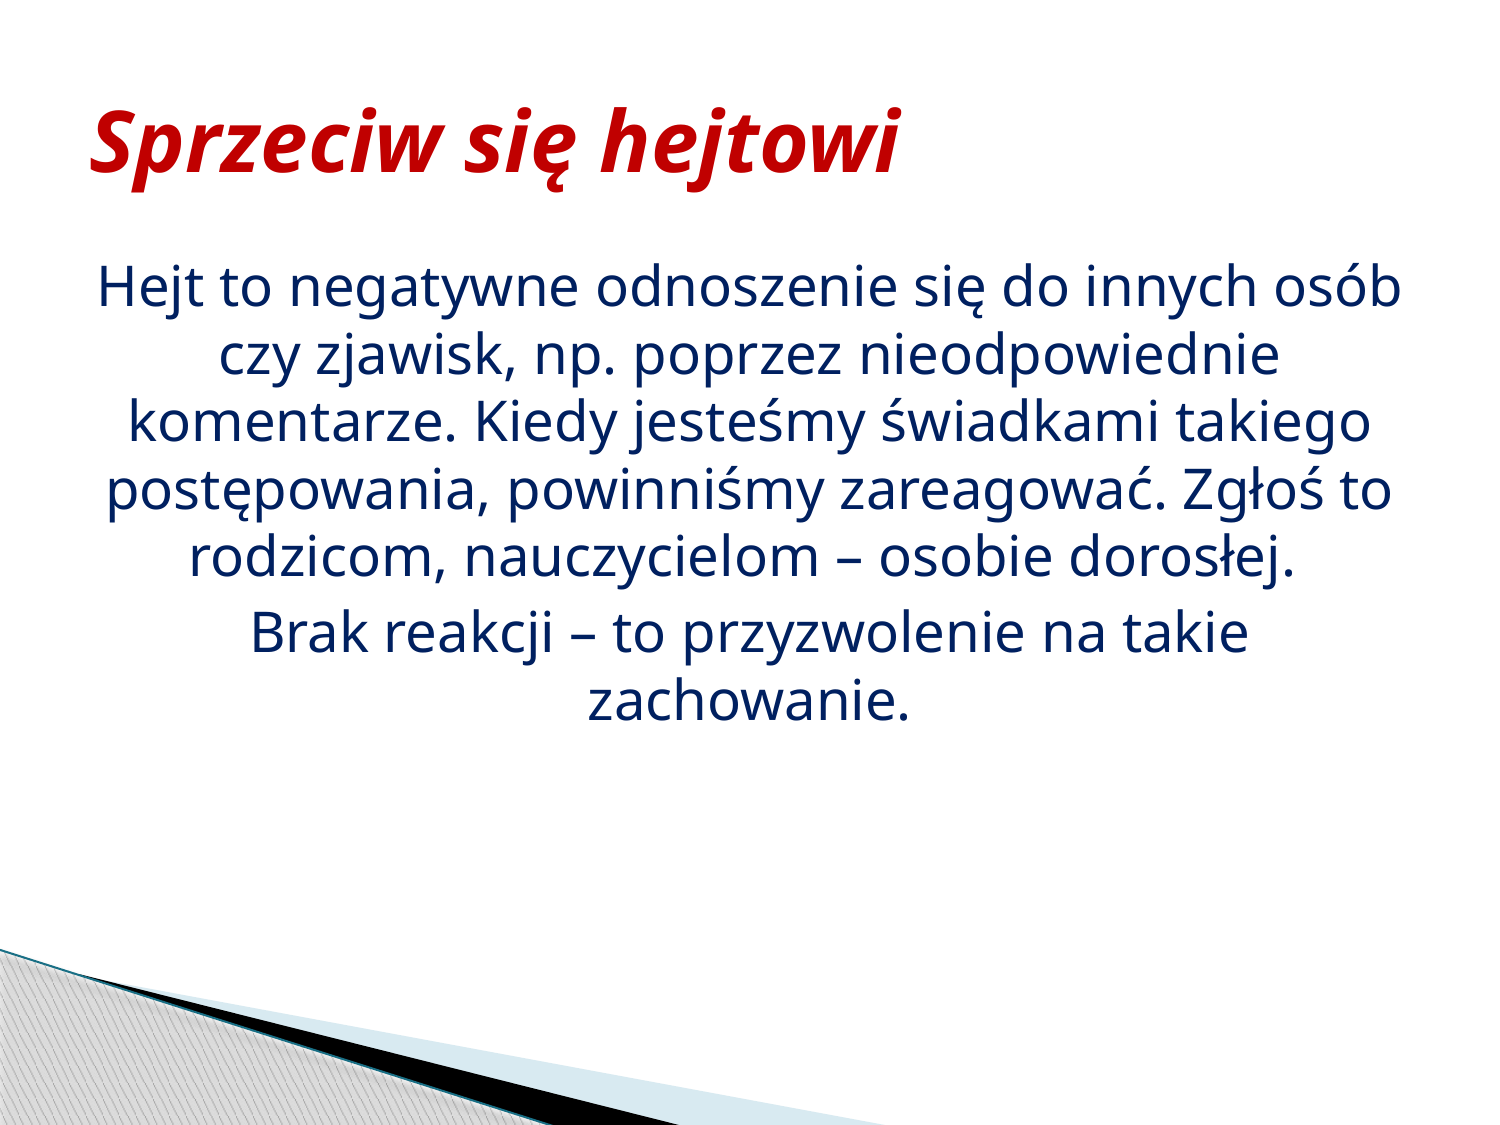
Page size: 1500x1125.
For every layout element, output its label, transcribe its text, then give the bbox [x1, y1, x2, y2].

list Hejt to negatywne odnoszenie się do innych osób czy zjawisk, np. poprzez nieodpowiednie komentarze. Kiedy jesteśmy świadkami takiego postępowania, powinniśmy zareagować. Zgłoś to rodzicom, nauczycielom – osobie dorosłej. Brak reakcji – to przyzwolenie na takie zachowanie. [75, 243, 1425, 986]
title Sprzeciw się hejtowi [75, 45, 1425, 233]
